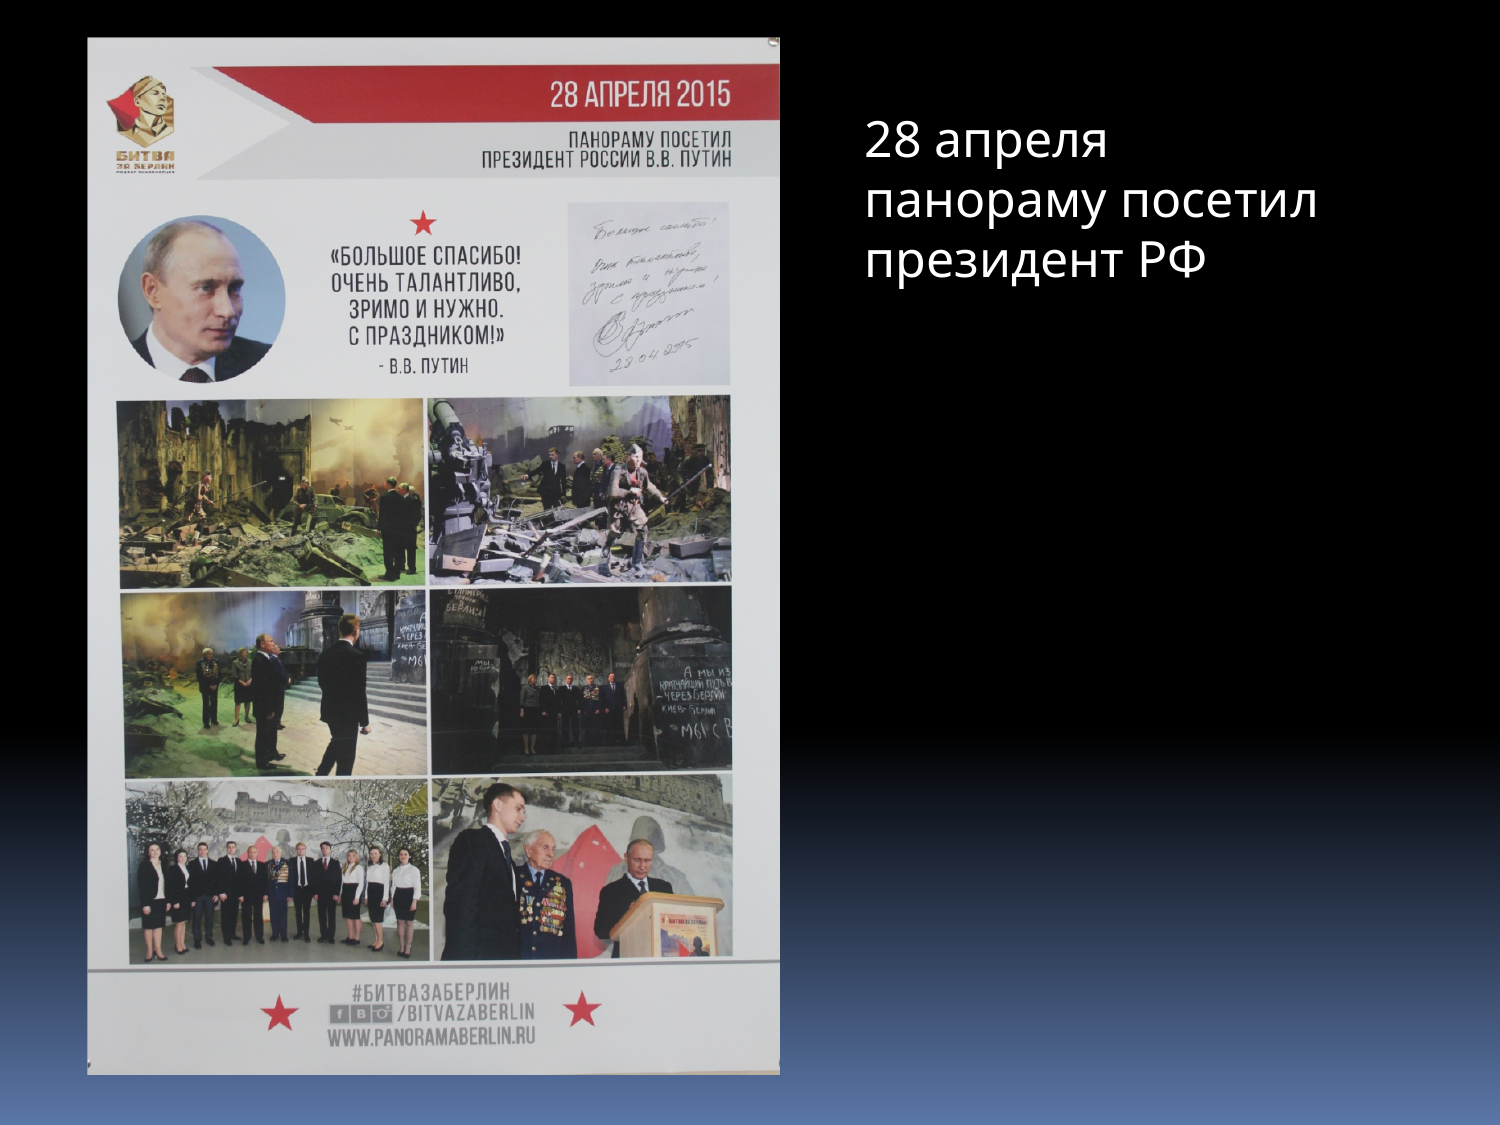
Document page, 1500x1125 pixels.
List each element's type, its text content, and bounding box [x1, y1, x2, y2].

text_box 28 апреля панораму посетил президент РФ [849, 99, 1350, 295]
picture [88, 911, 780, 1074]
picture [0, 209, 953, 903]
picture [88, 38, 780, 202]
